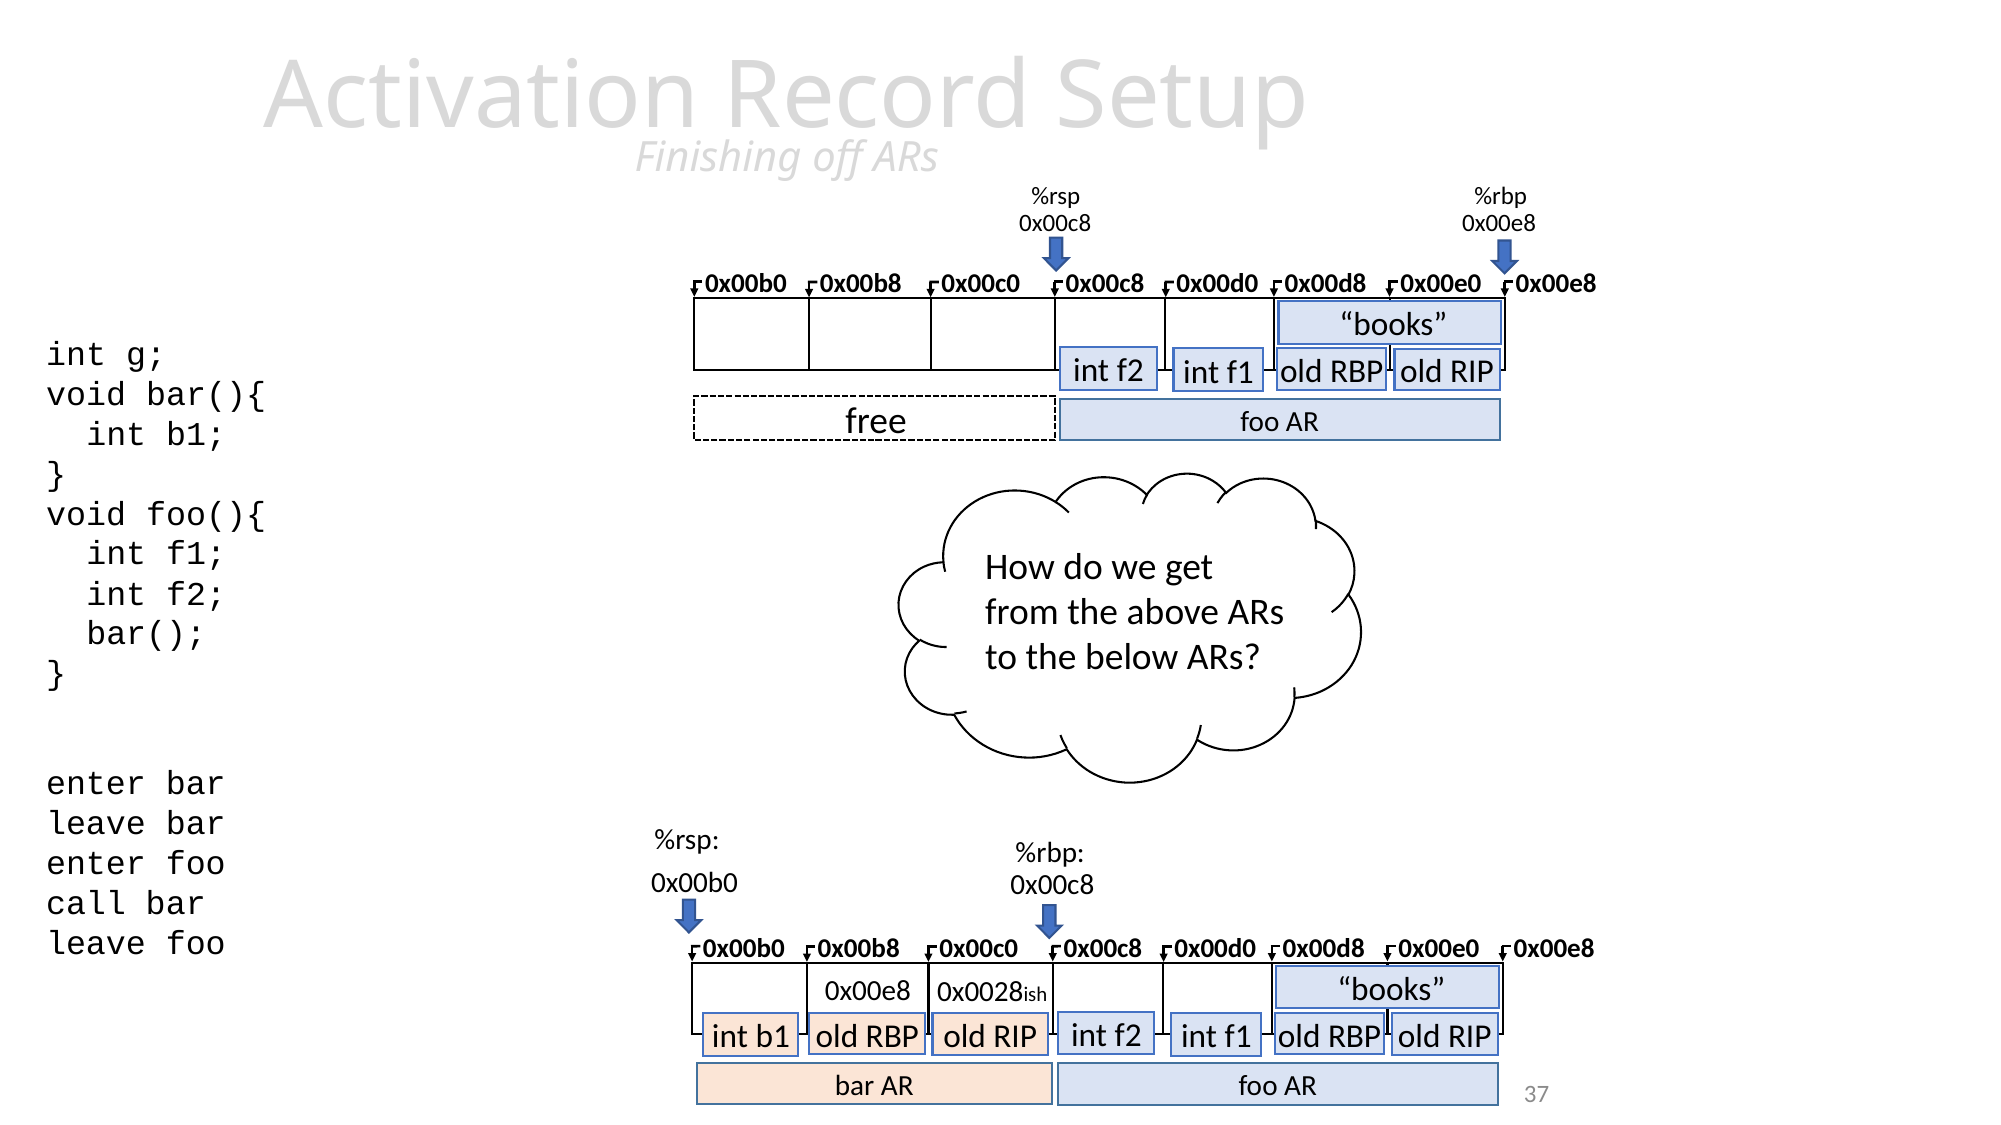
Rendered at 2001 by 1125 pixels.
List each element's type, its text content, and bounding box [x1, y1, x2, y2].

text_box int f2 [1059, 346, 1158, 391]
text_box old RBP [1274, 1012, 1385, 1055]
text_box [1051, 930, 1152, 963]
text_box old RIP [1391, 1012, 1499, 1056]
text_box %rbp [1474, 179, 1528, 206]
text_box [1164, 265, 1265, 299]
text_box 0x00e8 [1462, 206, 1537, 237]
text_box old RBP [808, 1012, 926, 1055]
slide_number 37 [1227, 1062, 1565, 1123]
text_box %rsp: [654, 820, 727, 856]
text_box old RBP [1276, 347, 1387, 391]
text_box int f1 [1170, 1012, 1262, 1057]
text_box int b1 [702, 1012, 799, 1057]
text_box [1489, 239, 1520, 274]
text_box [1054, 297, 1164, 371]
text_box [927, 962, 1052, 1035]
text_box 0x00c8 [1010, 865, 1095, 901]
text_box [1162, 930, 1263, 964]
text_box [1164, 297, 1273, 371]
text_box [927, 930, 1027, 964]
text_box old RIP [931, 1012, 1049, 1056]
text_box free [693, 395, 1056, 441]
text_box foo AR [1057, 1062, 1499, 1106]
title Activation Record Setup Finishing off ARs [139, 13, 1434, 231]
text_box [691, 962, 806, 1035]
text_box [693, 265, 793, 299]
text_box [1052, 962, 1162, 1035]
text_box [1270, 930, 1371, 963]
text_box [1387, 962, 1504, 1035]
text_box [693, 297, 808, 371]
text_box enter bar leave bar enter foo call bar leave foo [31, 754, 241, 969]
text_box foo AR [1059, 398, 1501, 441]
text_box [1389, 297, 1506, 371]
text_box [929, 265, 1030, 299]
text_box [1386, 930, 1486, 963]
text_box [808, 297, 930, 371]
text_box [1388, 265, 1488, 299]
text_box 0x0028ish [937, 971, 1048, 1008]
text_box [1272, 265, 1373, 299]
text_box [1053, 265, 1154, 299]
text_box [1271, 962, 1387, 1035]
text_box %rbp: [1015, 832, 1092, 868]
text_box old RIP [1393, 348, 1501, 391]
text_box [1034, 904, 1065, 940]
text_box “books” [1277, 300, 1502, 345]
text_box %rsp [1031, 179, 1081, 206]
text_box 0x00e8 [824, 971, 912, 1007]
text_box “books” [1275, 965, 1500, 1009]
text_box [805, 930, 906, 964]
text_box [1162, 962, 1271, 1035]
text_box int f1 [1172, 347, 1264, 392]
text_box int g; void bar(){ int b1; } void foo(){ int f1; int f2; bar(); } [31, 324, 282, 699]
text_box [1041, 237, 1071, 269]
text_box [806, 962, 927, 1035]
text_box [690, 930, 791, 963]
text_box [807, 265, 908, 299]
text_box int f2 [1057, 1011, 1155, 1055]
text_box [674, 898, 704, 934]
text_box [1503, 265, 1604, 299]
text_box [930, 297, 1054, 371]
text_box [1273, 297, 1389, 371]
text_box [897, 469, 1361, 782]
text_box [1501, 930, 1602, 963]
text_box 0x00c8 [1019, 206, 1092, 237]
text_box bar AR [696, 1062, 1053, 1105]
text_box 0x00b0 [650, 863, 739, 899]
